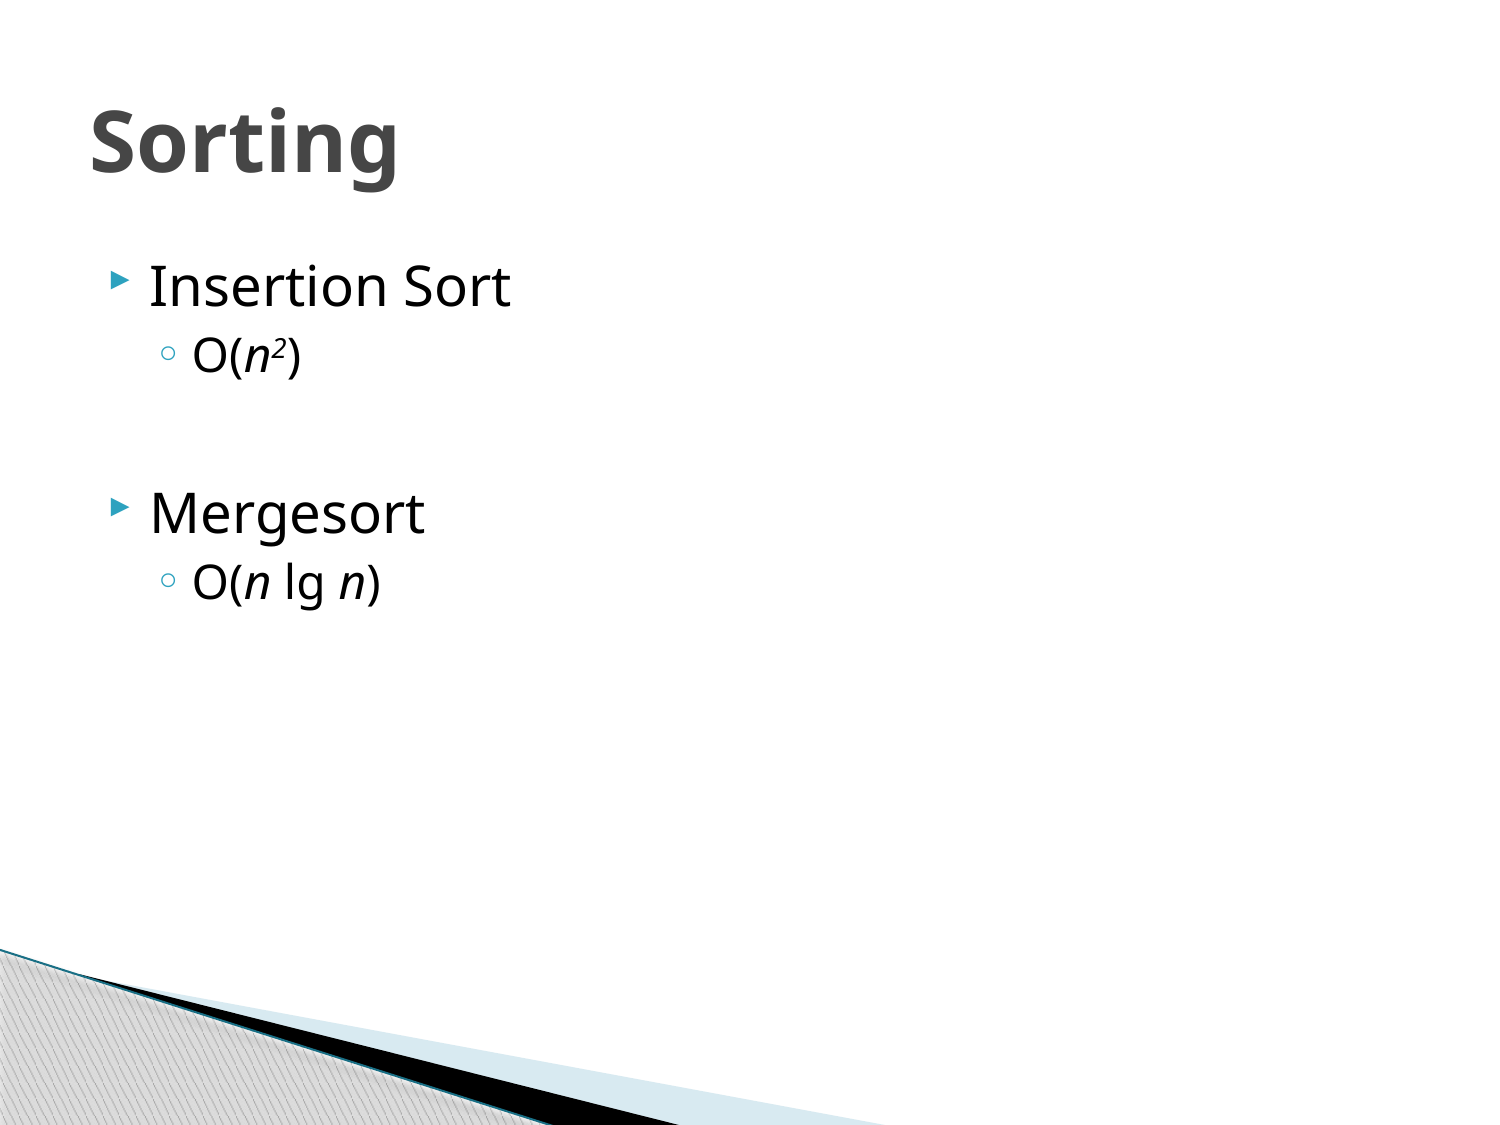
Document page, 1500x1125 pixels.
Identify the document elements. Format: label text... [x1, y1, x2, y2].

title Sorting [75, 45, 1425, 233]
list Insertion Sort O(n2) Mergesort O(n lg n) [75, 243, 1425, 986]
